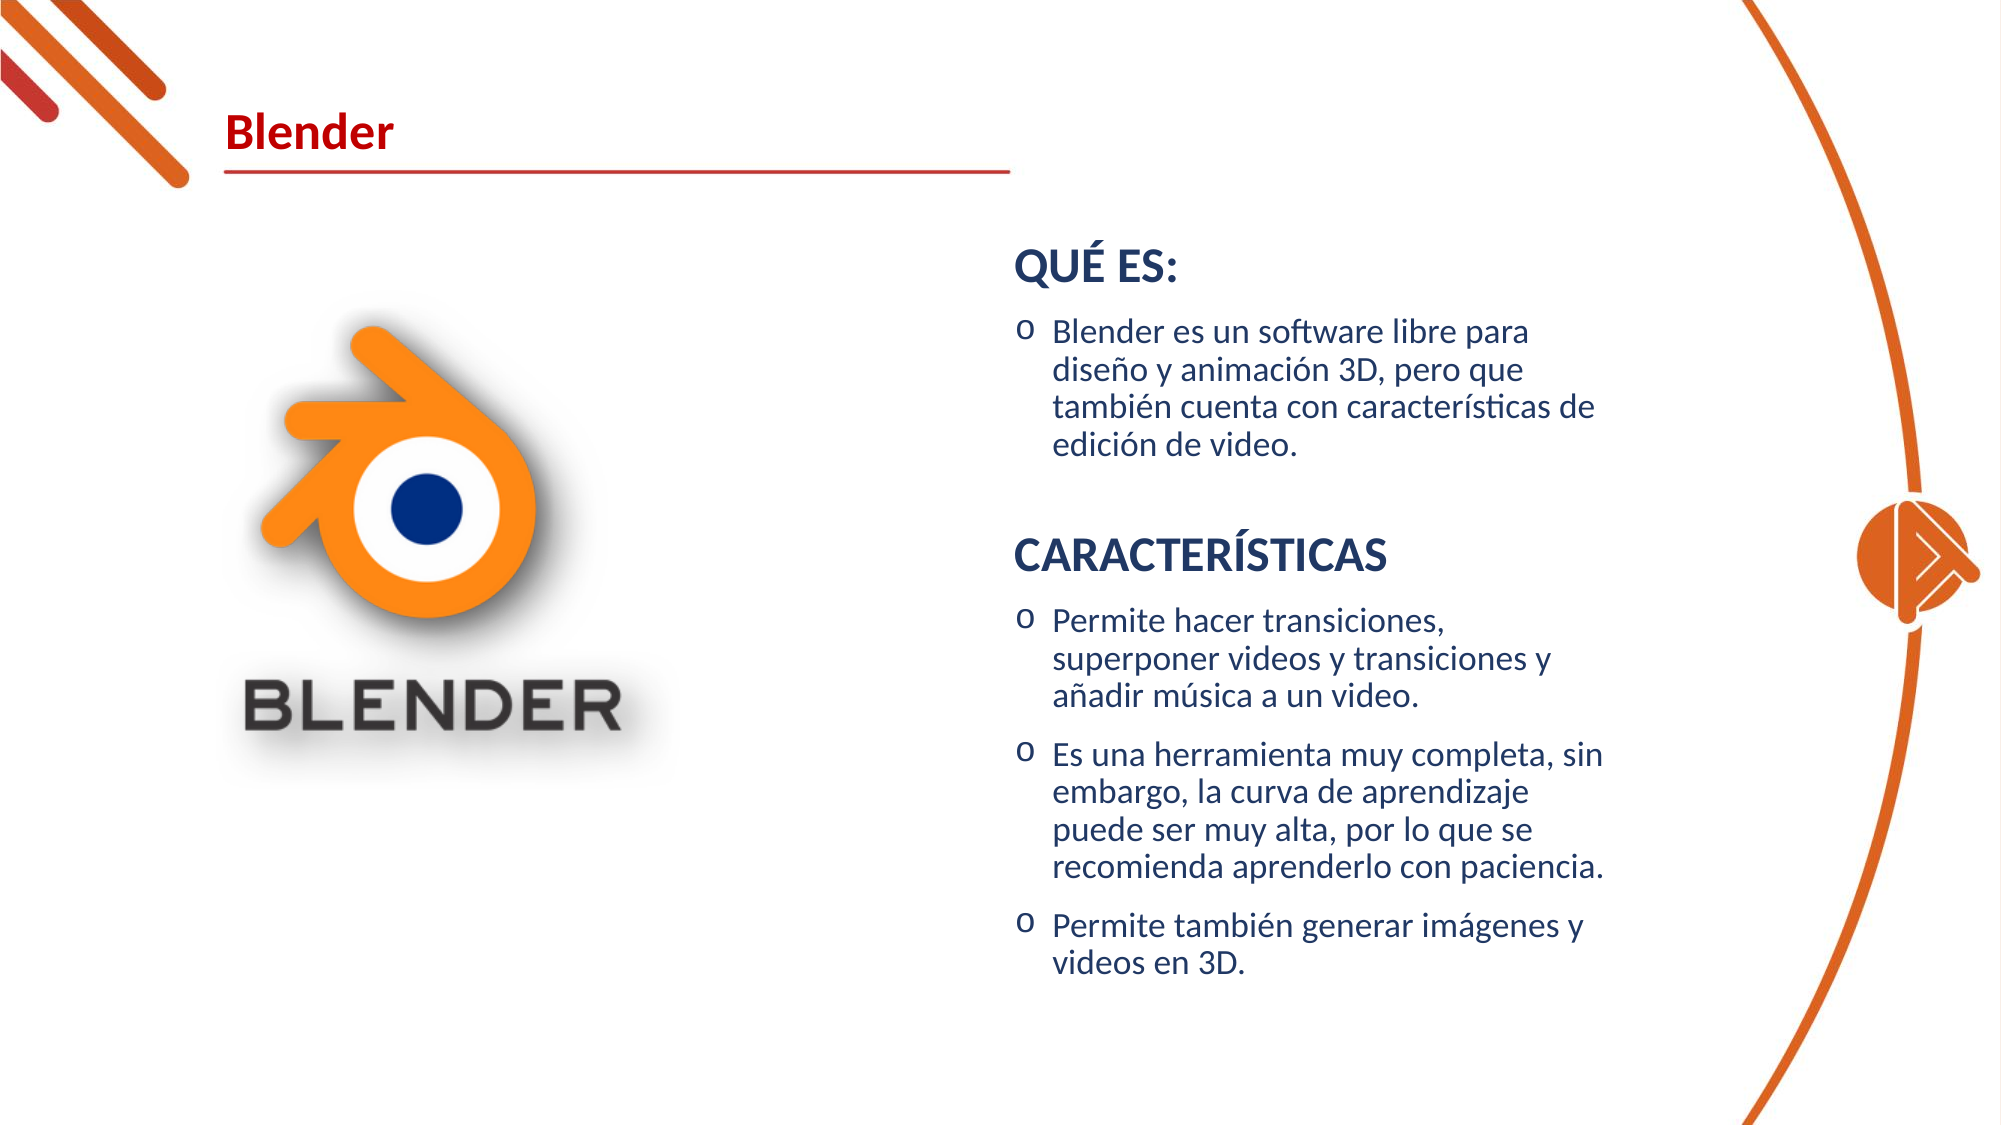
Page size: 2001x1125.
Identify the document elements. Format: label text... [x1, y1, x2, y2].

picture [0, 0, 2001, 1125]
text_box QUÉ ES: Blender es un software libre para diseño y animación 3D, pero que también cuenta con características de edición de video. [999, 247, 1625, 514]
title Blender [211, 97, 1138, 173]
text_box CARACTERÍSTICAS Permite hacer transiciones, superponer videos y transiciones y añadir música a un video. Es una herramienta muy completa, sin embargo, la curva de aprendizaje puede ser muy alta, por lo que se recomienda aprenderlo con paciencia. Permite también generar imágenes y videos en 3D. [999, 536, 1625, 1053]
